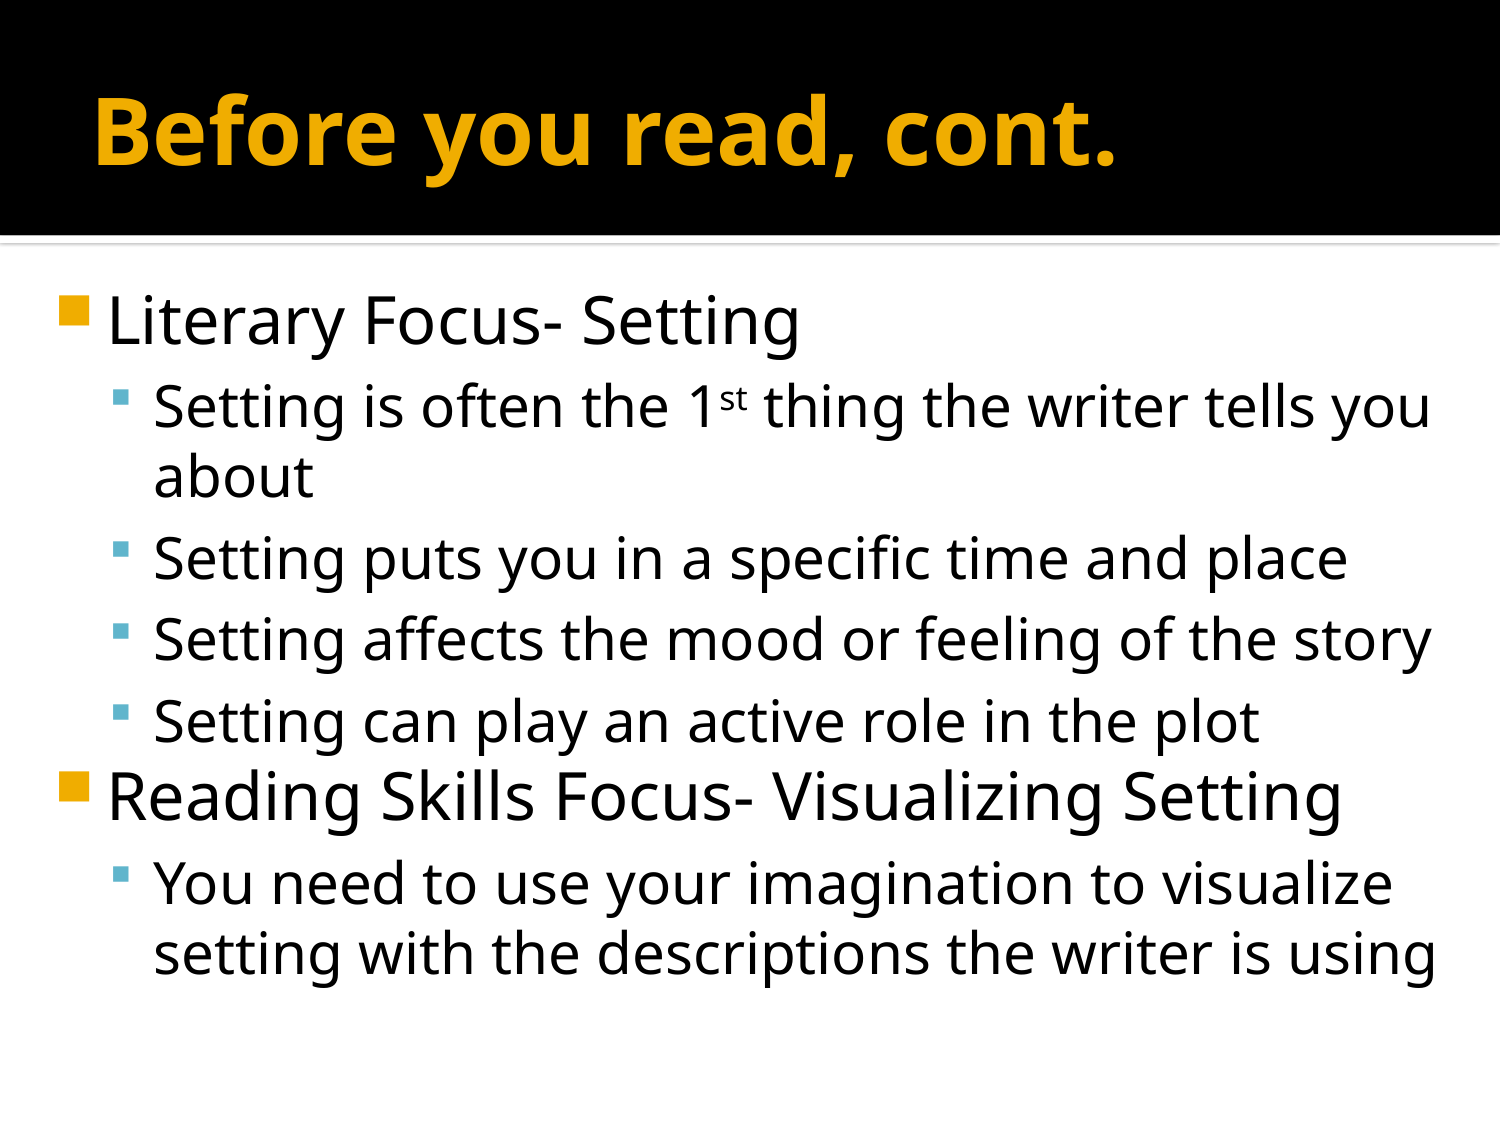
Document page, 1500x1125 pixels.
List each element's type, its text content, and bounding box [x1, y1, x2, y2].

title Before you read, cont. [75, 25, 1425, 231]
list Literary Focus- Setting Setting is often the 1st thing the writer tells you about Setting puts you in a specific time and place Setting affects the mood or feeling of the story Setting can play an active role in the plot Reading Skills Focus- Visualizing Setting You need to use your imagination to visualize setting with the descriptions the writer is using [24, 262, 1475, 1100]
